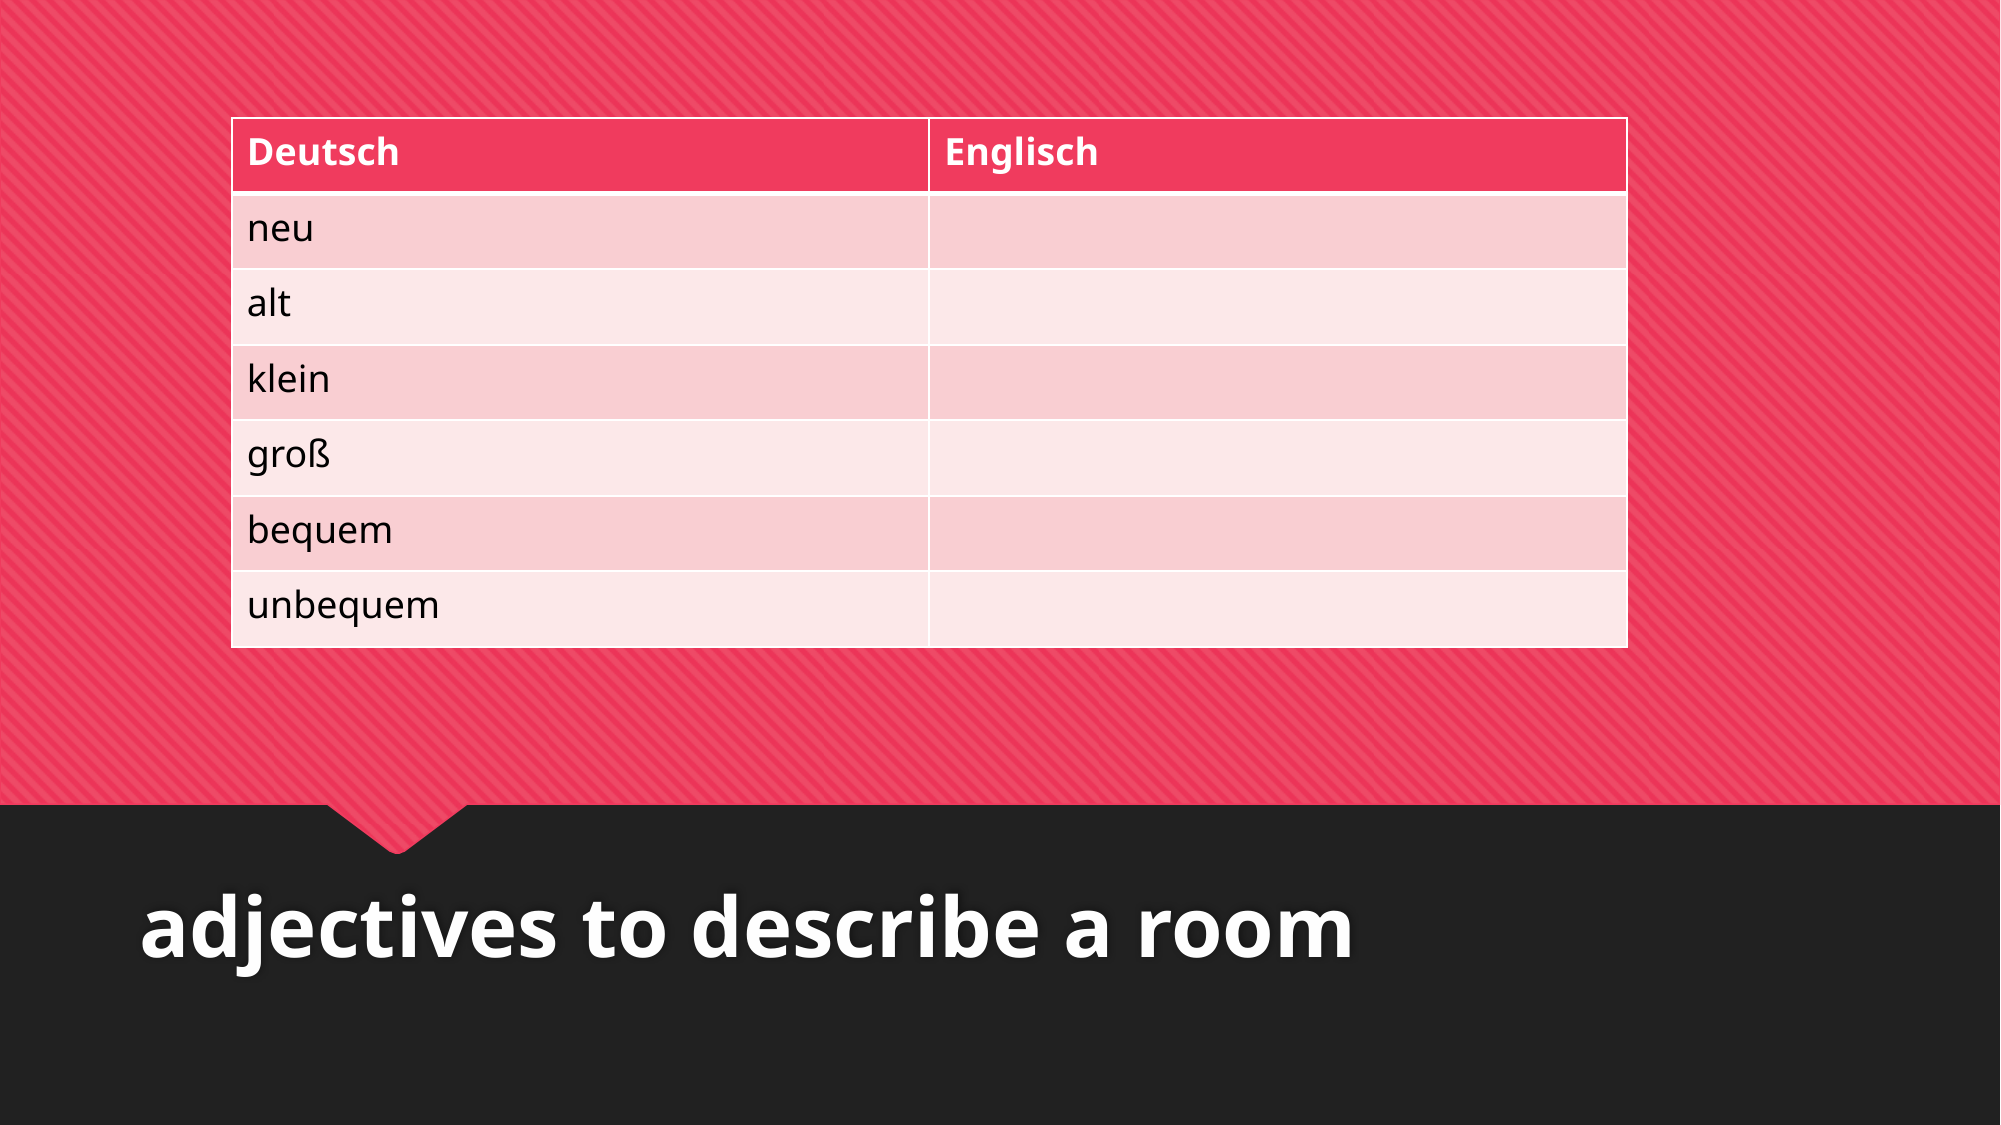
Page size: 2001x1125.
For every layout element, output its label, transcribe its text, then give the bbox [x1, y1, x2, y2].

table_cell [930, 572, 1626, 646]
table_cell alt [233, 270, 928, 344]
table_header Deutsch [233, 119, 928, 191]
table_cell klein [233, 346, 928, 419]
table_cell unbequem [233, 572, 928, 646]
table_cell [930, 421, 1626, 495]
table_cell bequem [233, 497, 928, 570]
table_header Englisch [930, 119, 1626, 191]
table_cell [930, 497, 1626, 570]
table_cell groß [233, 421, 928, 495]
table_cell [930, 196, 1626, 268]
subtitle adjectives to describe a room [124, 866, 1868, 1023]
table_cell neu [233, 196, 928, 268]
table_cell [930, 346, 1626, 419]
table_cell [930, 270, 1626, 344]
